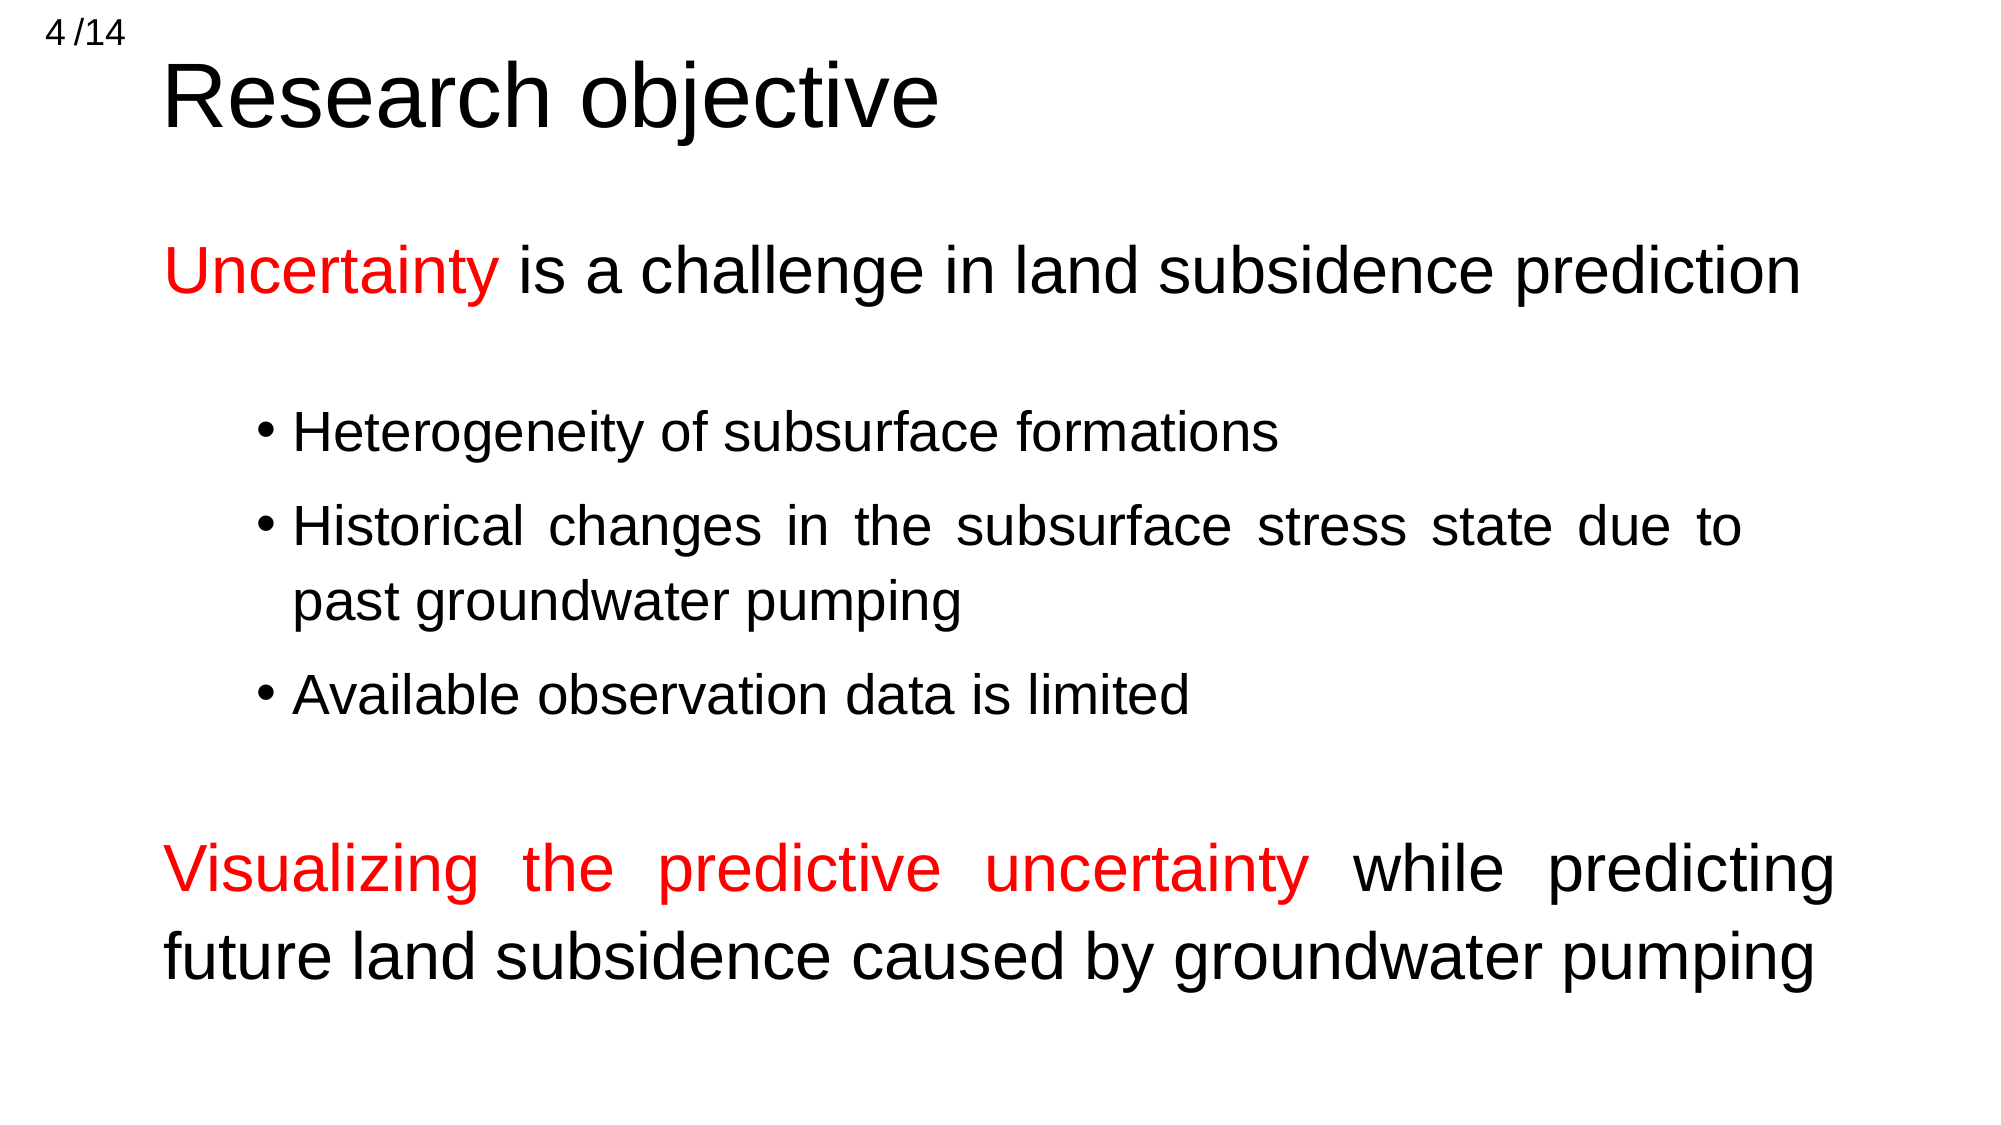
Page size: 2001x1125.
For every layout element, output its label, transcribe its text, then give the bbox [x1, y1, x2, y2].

list Heterogeneity of subsurface formations Historical changes in the subsurface stress state due to past groundwater pumping Available observation data is limited [241, 379, 1759, 735]
title Research objective [146, 0, 1872, 196]
text_box /14 [59, 0, 141, 61]
slide_number 4 [0, 0, 59, 61]
text_box Uncertainty is a challenge in land subsidence prediction [148, 211, 1852, 315]
text_box Visualizing the predictive uncertainty while predicting future land subsidence caused by groundwater pumping [148, 809, 1852, 1001]
